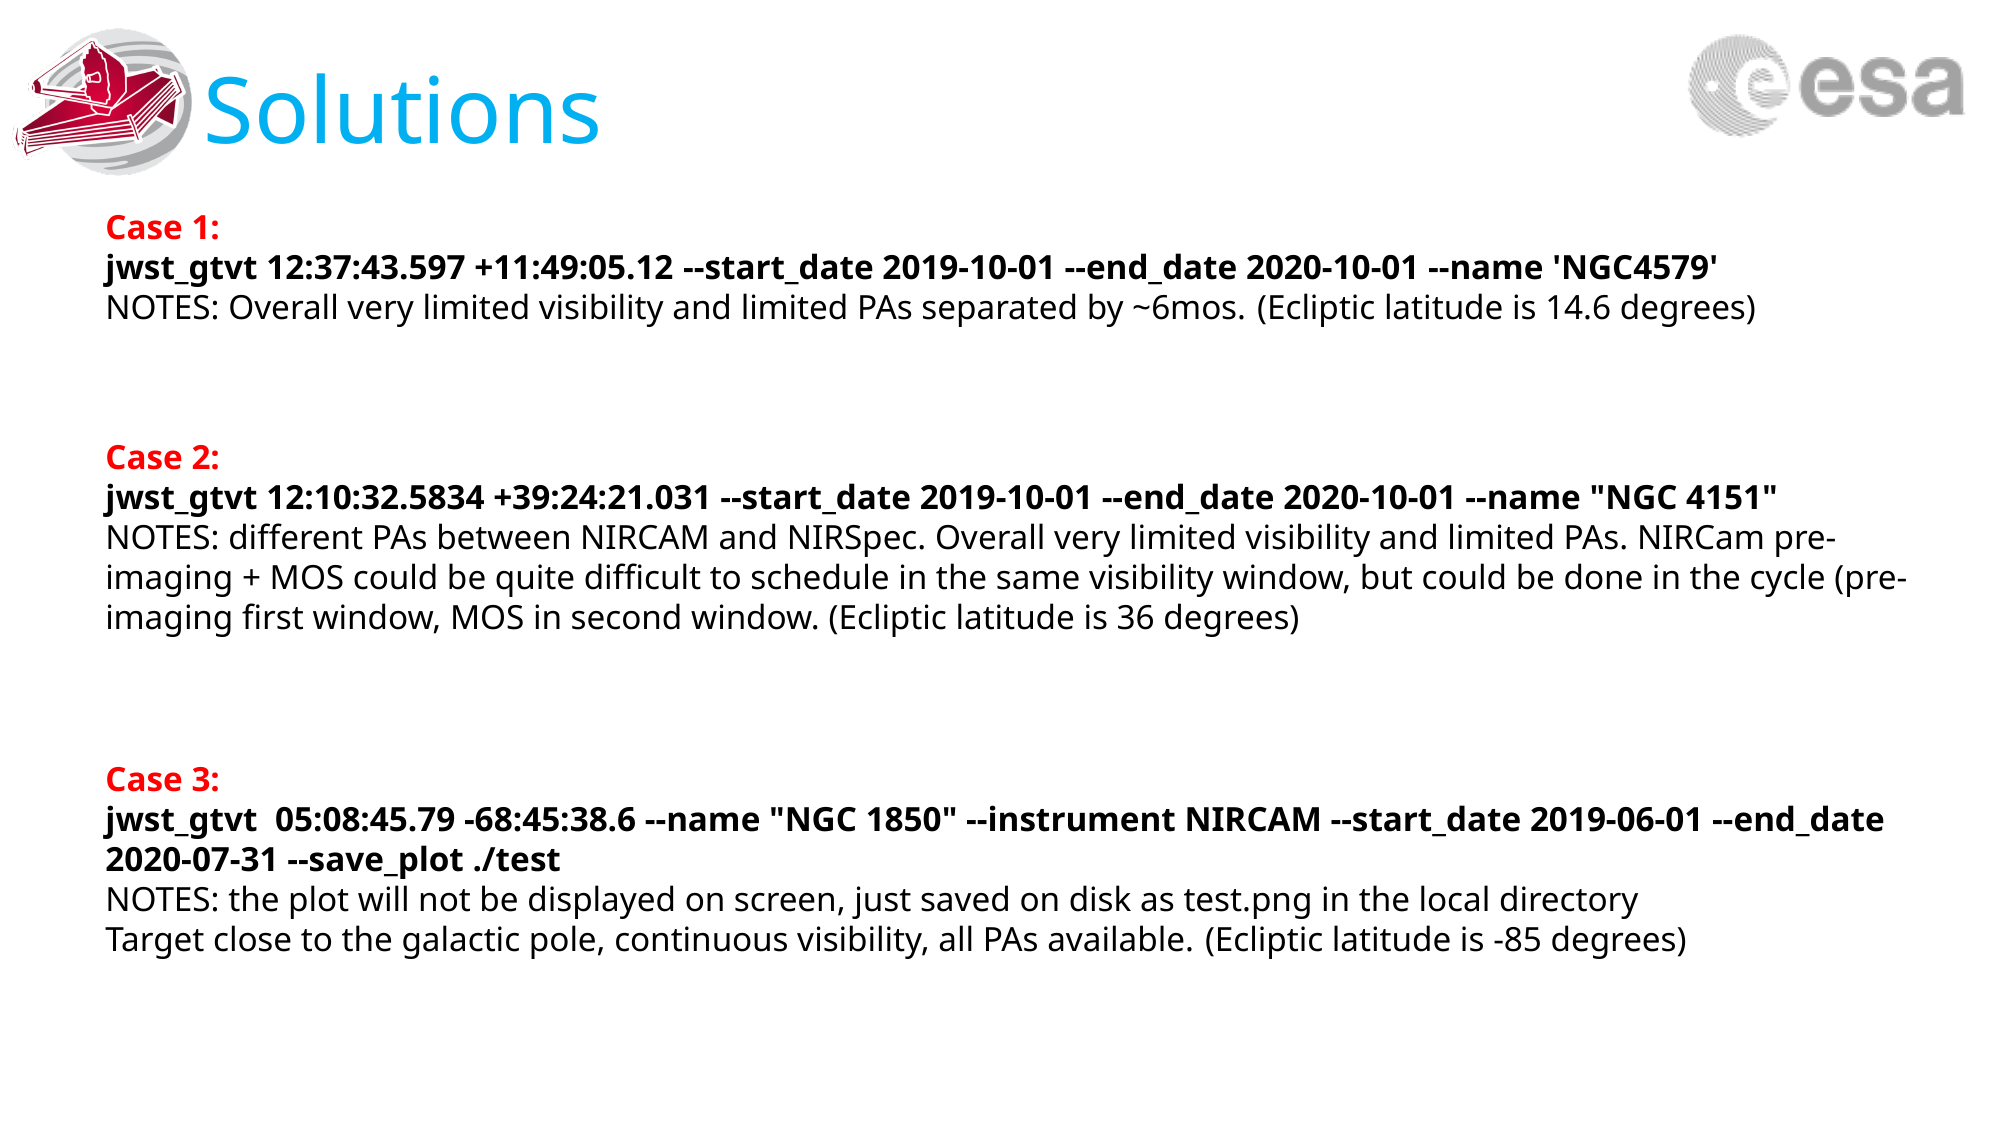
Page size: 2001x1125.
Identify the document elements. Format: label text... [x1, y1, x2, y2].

text_box Case 1: jwst_gtvt 12:37:43.597 +11:49:05.12 --start_date 2019-10-01 --end_date 2020-10-01 --name 'NGC4579' NOTES: Overall very limited visibility and limited PAs separated by ~6mos. (Ecliptic latitude is 14.6 degrees) [90, 199, 1951, 374]
text_box Case 3: jwst_gtvt 05:08:45.79 -68:45:38.6 --name "NGC 1850" --instrument NIRCAM --start_date 2019-06-01 --end_date 2020-07-31 --save_plot ./test NOTES: the plot will not be displayed on screen, just saved on disk as test.png in the local directory Target close to the galactic pole, continuous visibility, all PAs available. (Ecliptic latitude is -85 degrees) [90, 750, 1951, 1006]
text_box Case 2: jwst_gtvt 12:10:32.5834 +39:24:21.031 --start_date 2019-10-01 --end_date 2020-10-01 --name "NGC 4151" NOTES: different PAs between NIRCAM and NIRSpec. Overall very limited visibility and limited PAs. NIRCam pre-imaging + MOS could be quite difficult to schedule in the same visibility window, but could be done in the cycle (pre-imaging first window, MOS in second window. (Ecliptic latitude is 36 degrees) [90, 428, 1951, 644]
text_box Solutions [209, 44, 618, 170]
picture [1653, 0, 1999, 172]
picture [7, 3, 209, 206]
